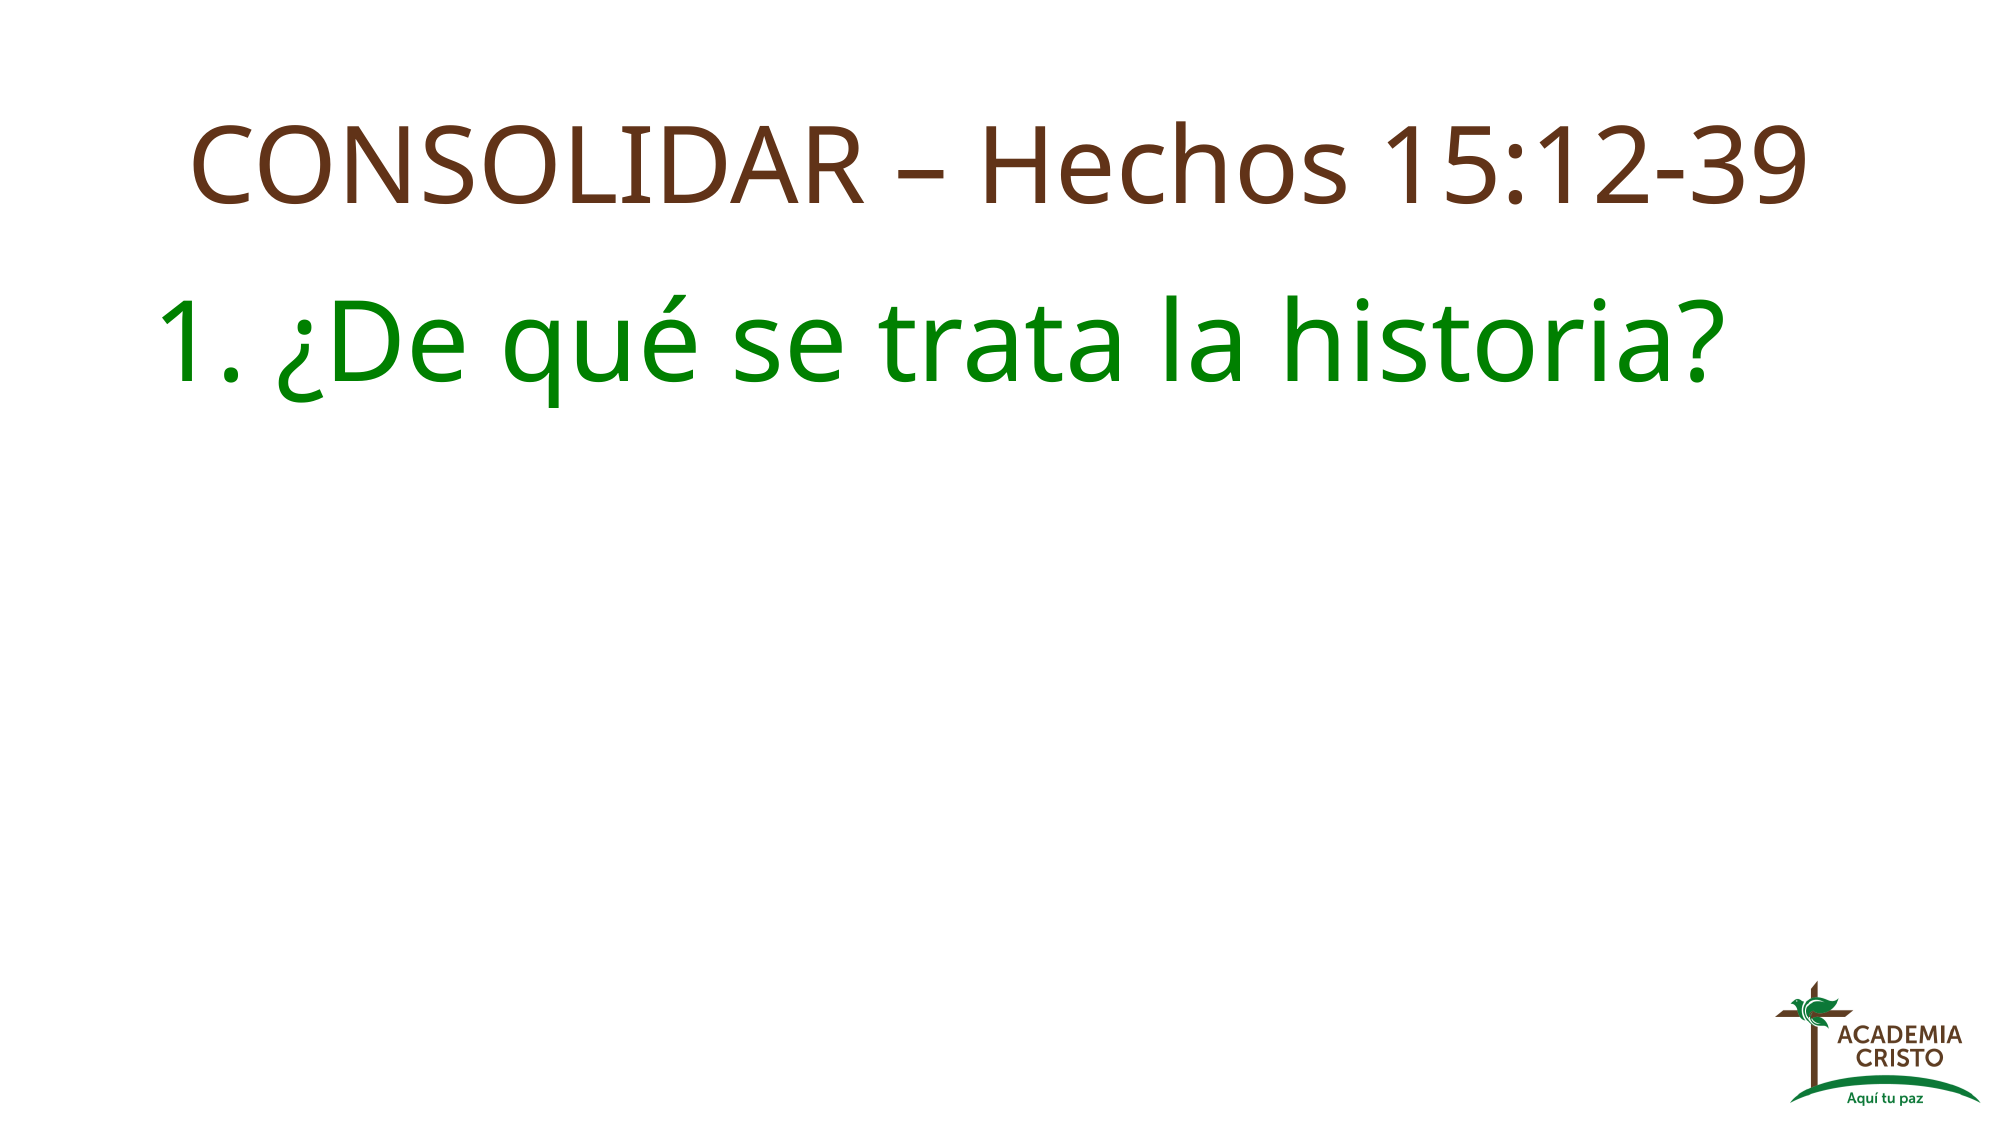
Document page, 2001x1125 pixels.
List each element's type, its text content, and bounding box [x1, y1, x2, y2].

title CONSOLIDAR – Hechos 15:12-39 [137, 59, 1863, 278]
picture [1759, 972, 2000, 1125]
list 1. ¿De qué se trata la historia? [137, 277, 1793, 1014]
